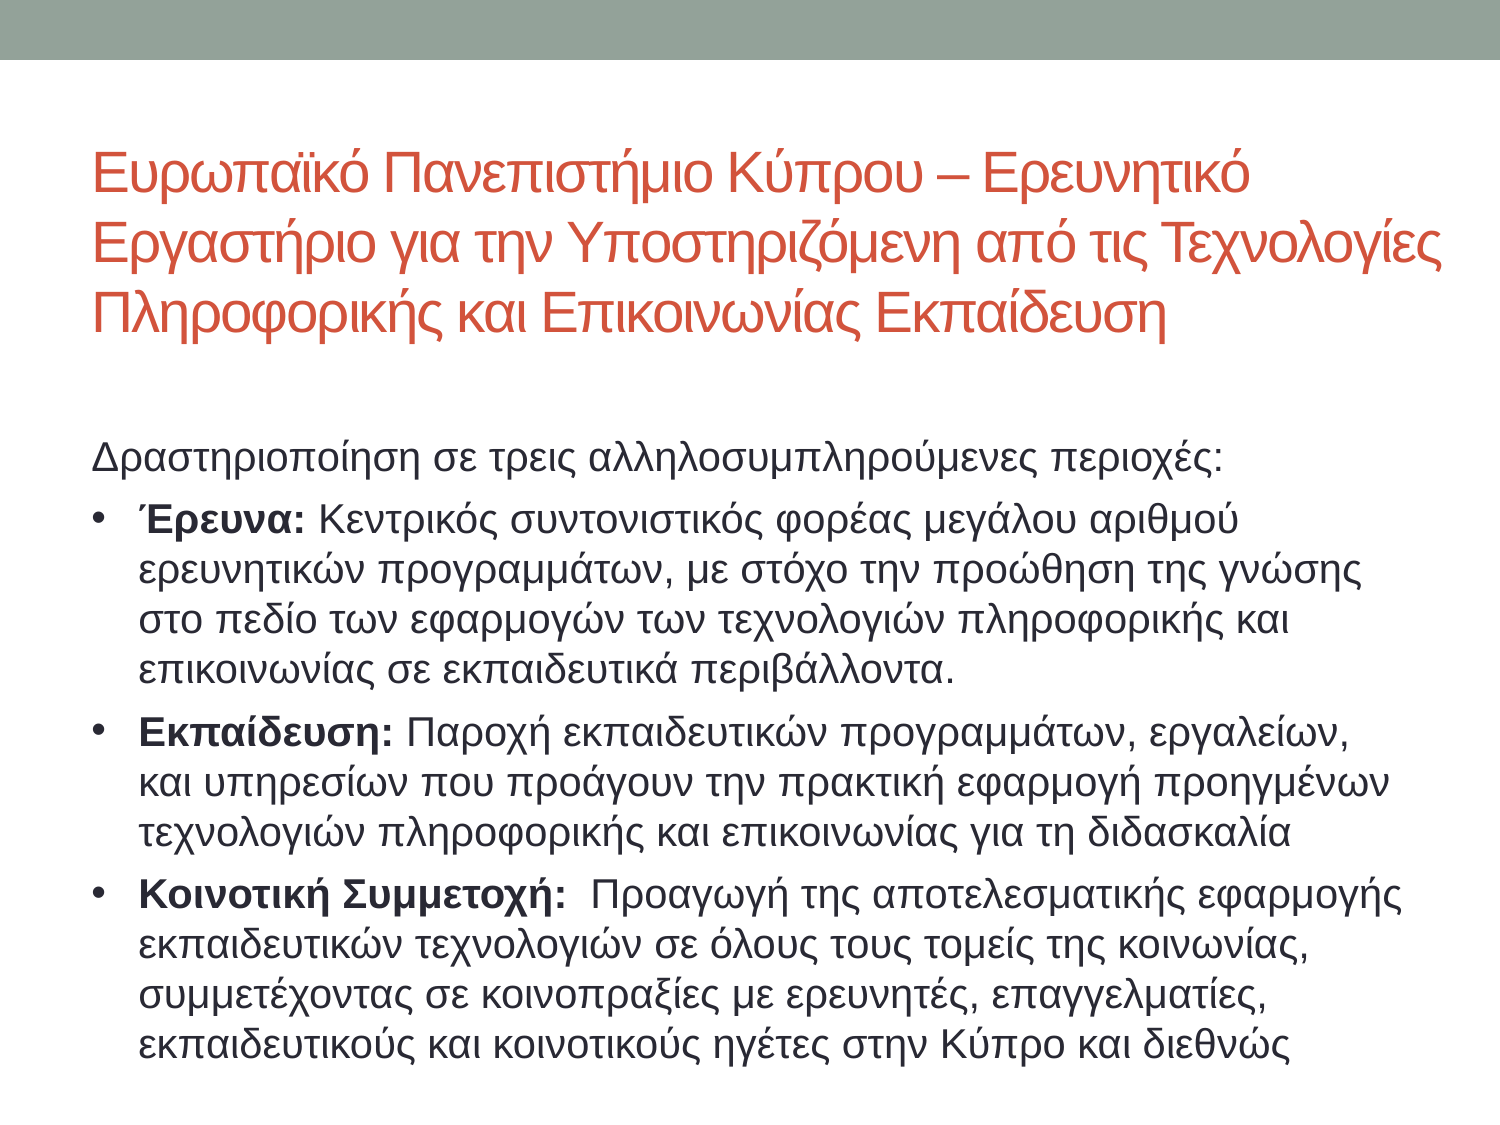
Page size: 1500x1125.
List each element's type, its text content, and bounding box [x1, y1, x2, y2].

text_box Δραστηριοποίηση σε τρεις αλληλοσυμπληρούμενες περιοχές: Έρευνα: Κεντρικός συντονιστικός φορέας μεγάλου αριθμού ερευνητικών προγραμμάτων, με στόχο την προώθηση της γνώσης στο πεδίο των εφαρμογών των τεχνολογιών πληροφορικής και επικοινωνίας σε εκπαιδευτικά περιβάλλοντα. Eκπαίδευση: Παροχή εκπαιδευτικών προγραμμάτων, εργαλείων, και υπηρεσίων που προάγουν την πρακτική εφαρμογή προηγμένων τεχνολογιών πληροφορικής και επικοινωνίας για τη διδασκαλία Κοινοτική Συμμετοχή: Προαγωγή της αποτελεσματικής εφαρμογής εκπαιδευτικών τεχνολογιών σε όλους τους τομείς της κοινωνίας, συμμετέχοντας σε κοινοπραξίες με ερευνητές, επαγγελματίες, εκπαιδευτικούς και κοινοτικούς ηγέτες στην Κύπρο και διεθνώς [76, 422, 1427, 1075]
title Ευρωπαϊκό Πανεπιστήμιο Κύπρου – Ερευνητικό Εργαστήριο για την Υποστηριζόμενη από τις Τεχνολογίες Πληροφορικής και Επικοινωνίας Εκπαίδευση [76, 125, 1500, 423]
